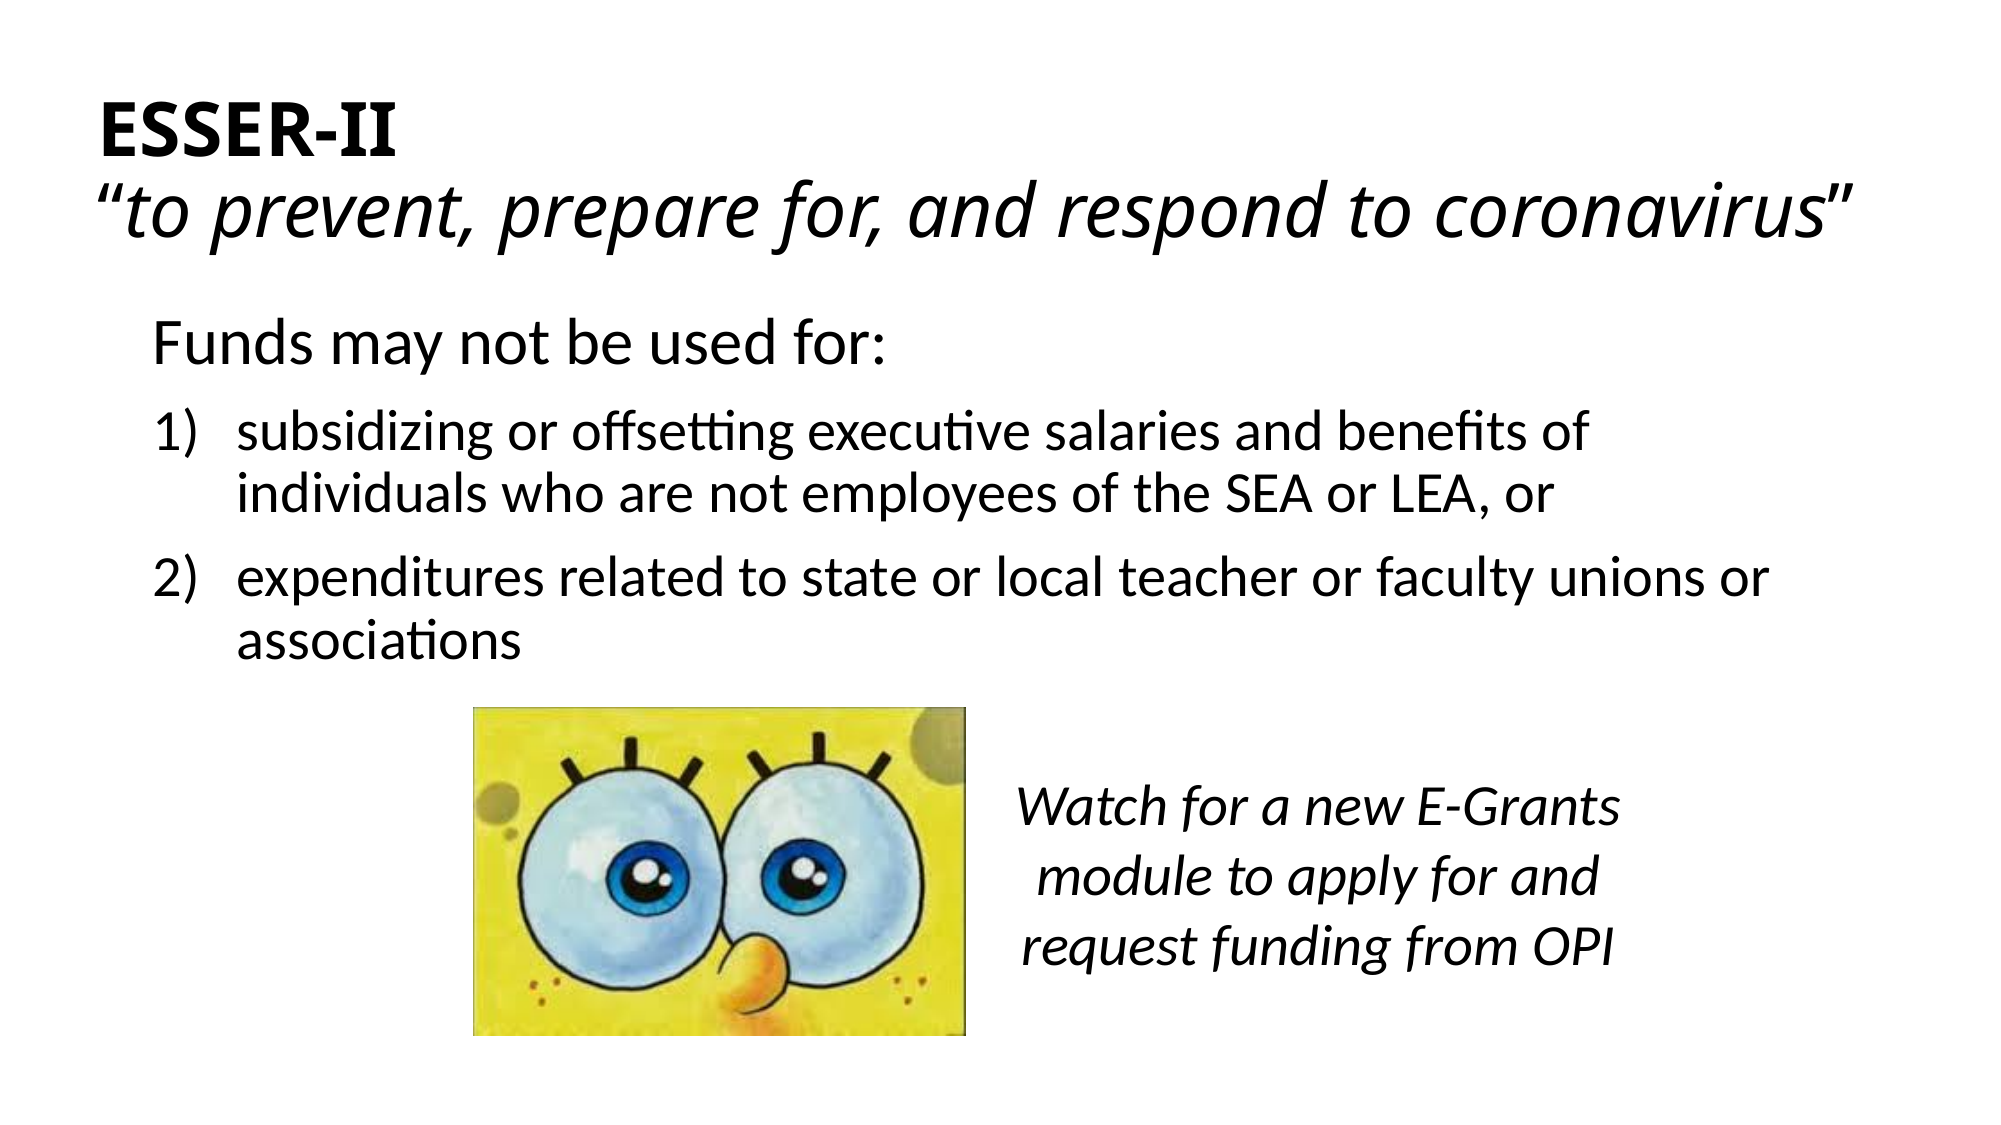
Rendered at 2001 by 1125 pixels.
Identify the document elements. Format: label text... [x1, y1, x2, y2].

text_box Watch for a new E-Grants module to apply for and request funding from OPI [999, 759, 1637, 985]
title ESSER-II “to prevent, prepare for, and respond to coronavirus” [82, 64, 1922, 282]
picture [472, 707, 966, 1036]
text_box [924, 487, 1075, 638]
list Funds may not be used for: subsidizing or offsetting executive salaries and benefits of individuals who are not employees of the SEA or LEA, or expenditures related to state or local teacher or faculty unions or associations [137, 299, 1863, 1014]
